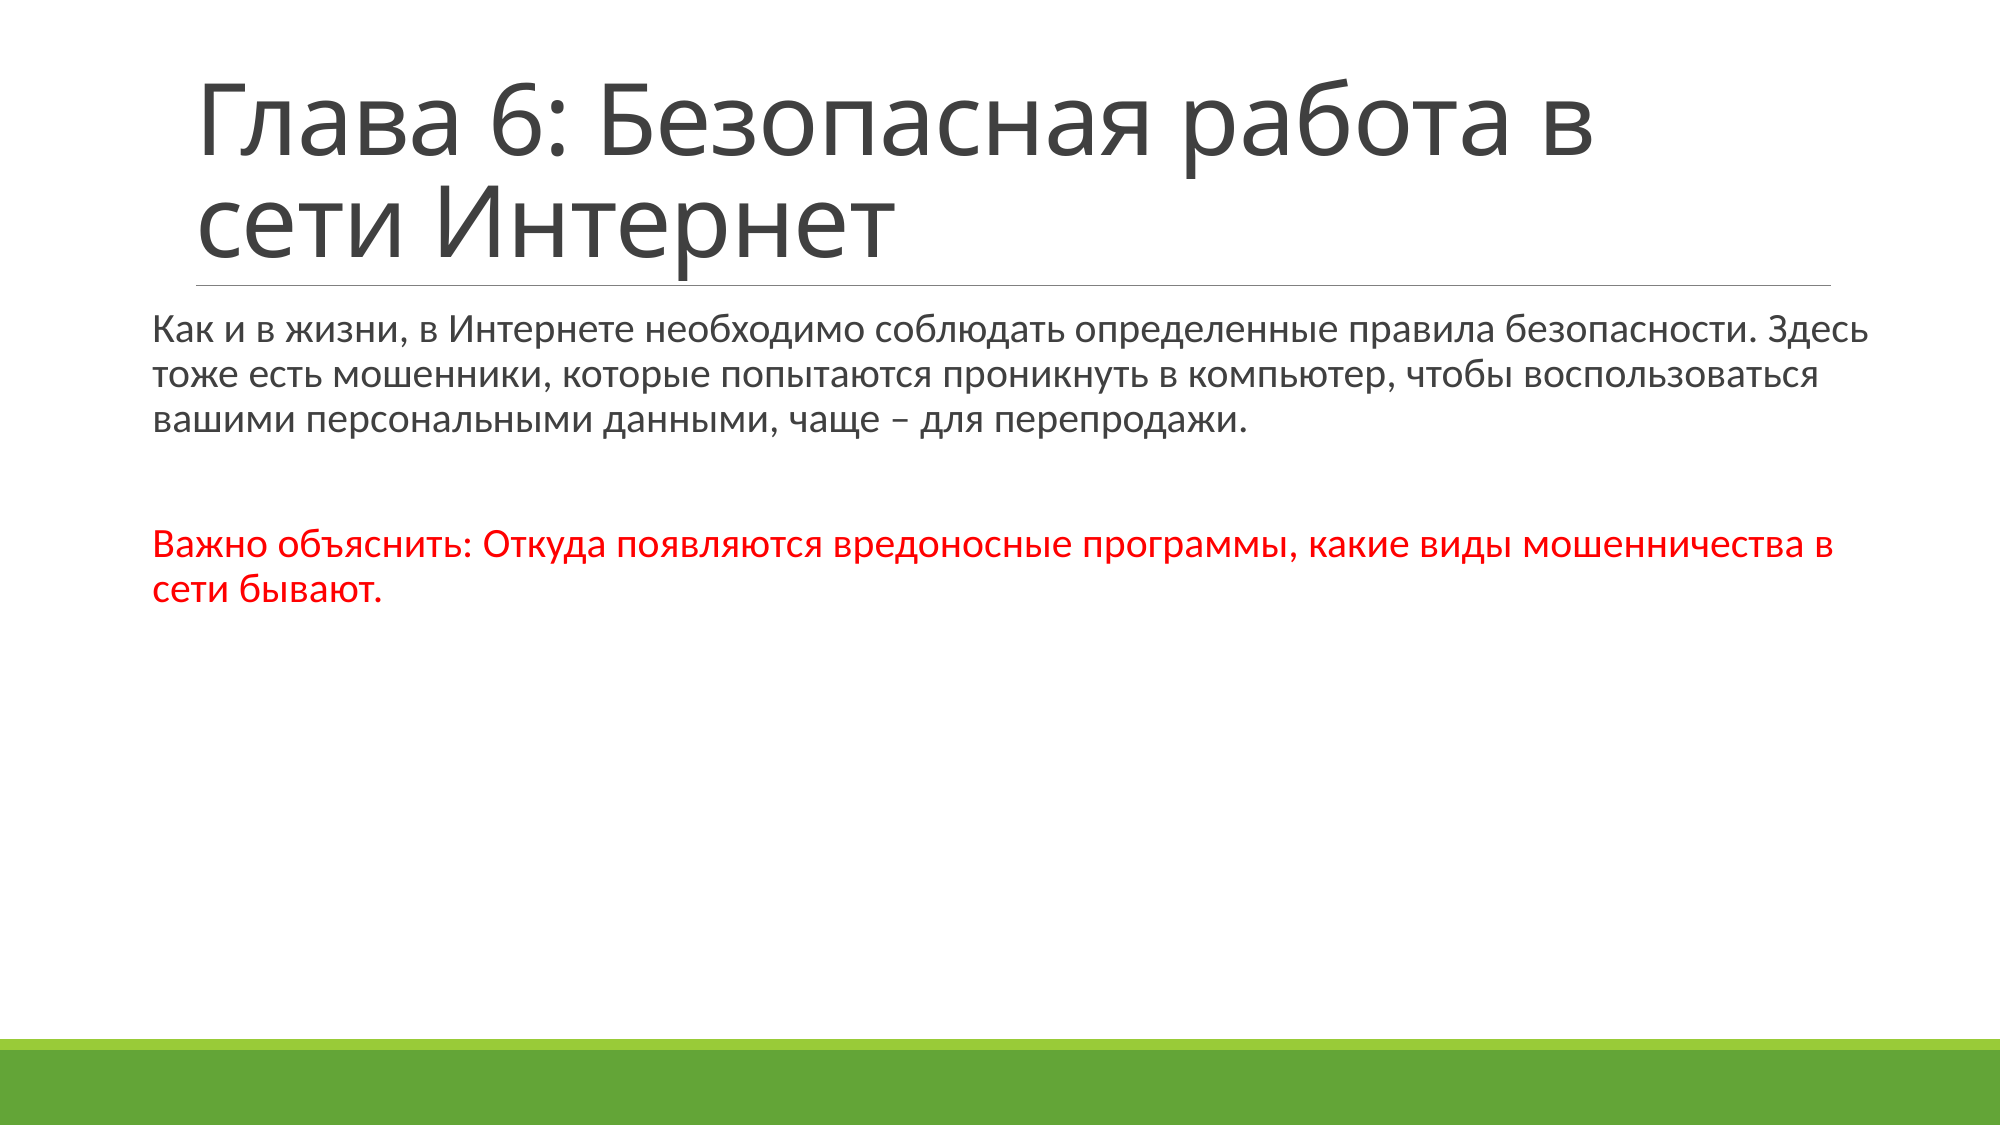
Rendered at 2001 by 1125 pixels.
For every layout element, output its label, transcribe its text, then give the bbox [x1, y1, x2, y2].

title Глава 6: Безопасная работа в сети Интернет [180, 47, 1830, 285]
list Как и в жизни, в Интернете необходимо соблюдать определенные правила безопасности. Здесь тоже есть мошенники, которые попытаются проникнуть в компьютер, чтобы воспользоваться вашими персональными данными, чаще – для перепродажи. Важно объяснить: Откуда появляются вредоносные программы, какие виды мошенничества в сети бывают. [137, 299, 1876, 880]
